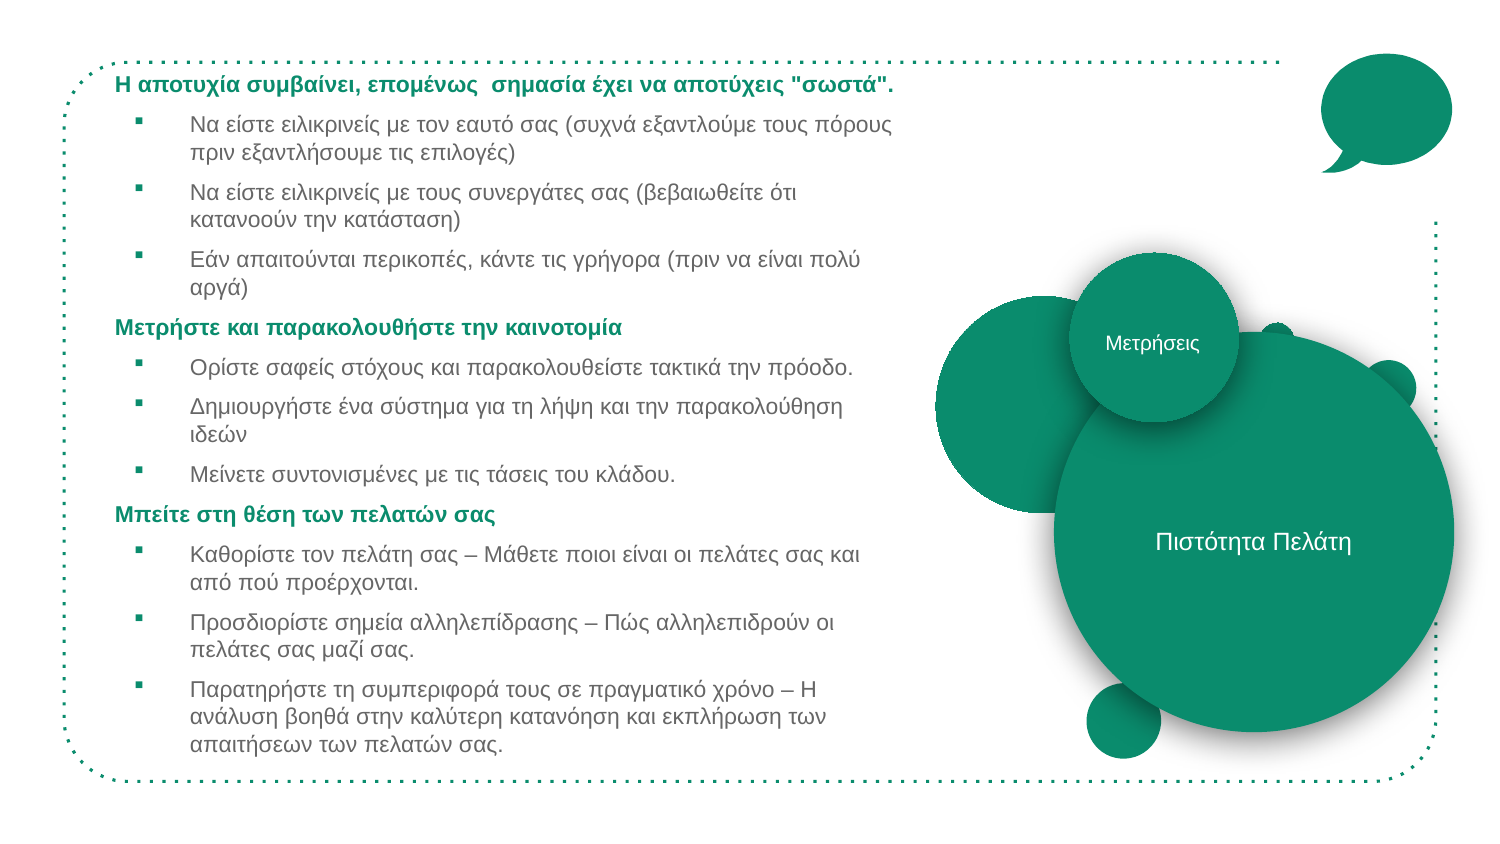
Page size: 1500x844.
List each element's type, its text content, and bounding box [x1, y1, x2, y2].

text_box [1321, 53, 1453, 173]
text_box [1069, 252, 1239, 423]
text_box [934, 297, 1418, 759]
list Η αποτυχία συμβαίνει, επομένως σημασία έχει να αποτύχεις "σωστά". Να είστε ειλικρινείς με τον εαυτό σας (συχνά εξαντλούμε τους πόρους πριν εξαντλήσουμε τις επιλογές) Να είστε ειλικρινείς με τους συνεργάτες σας (βεβαιωθείτε ότι κατανοούν την κατάσταση) Εάν απαιτούνται περικοπές, κάντε τις γρήγορα (πριν να είναι πολύ αργά) Μετρήστε και παρακολουθήστε την καινοτομία Ορίστε σαφείς στόχους και παρακολουθείστε τακτικά την πρόοδο. Δημιουργήστε ένα σύστημα για τη λήψη και την παρακολούθηση ιδεών Μείνετε συντονισμένες με τις τάσεις του κλάδου. Μπείτε στη θέση των πελατών σας Καθορίστε τον πελάτη σας – Μάθετε ποιοι είναι οι πελάτες σας και από πού προέρχονται. Προσδιορίστε σημεία αλληλεπίδρασης – Πώς αλληλεπιδρούν οι πελάτες σας μαζί σας. Παρατηρήστε τη συμπεριφορά τους σε πραγματικό χρόνο – Η ανάλυση βοηθά στην καλύτερη κατανόηση και εκπλήρωση των απαιτήσεων των πελατών σας. [100, 54, 911, 444]
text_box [1053, 331, 1455, 733]
